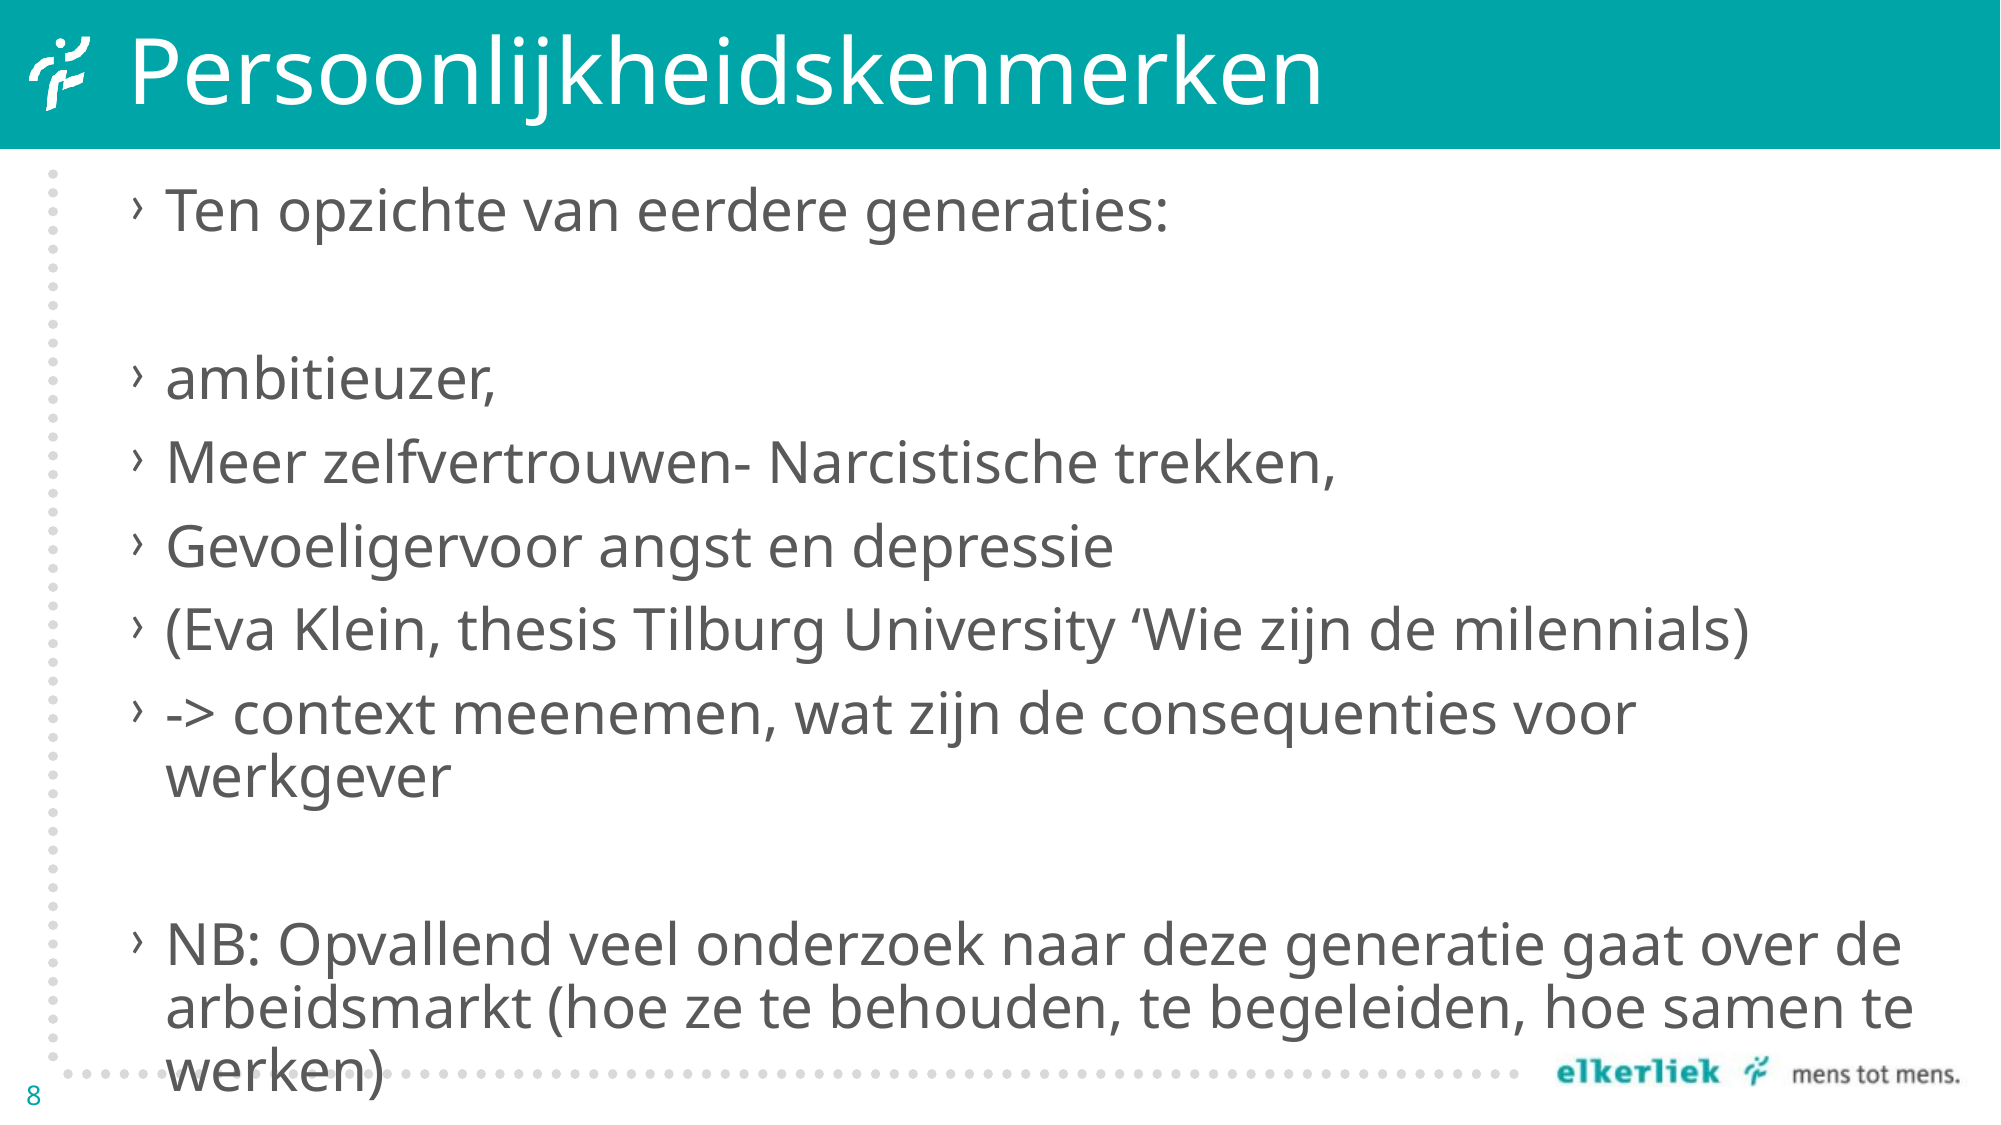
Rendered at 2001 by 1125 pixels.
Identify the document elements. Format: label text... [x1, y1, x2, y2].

list Ten opzichte van eerdere generaties: ambitieuzer, Meer zelfvertrouwen- Narcistische trekken, Gevoeligervoor angst en depressie (Eva Klein, thesis Tilburg University ‘Wie zijn de milennials) -> context meenemen, wat zijn de consequenties voor werkgever NB: Opvallend veel onderzoek naar deze generatie gaat over de arbeidsmarkt (hoe ze te behouden, te begeleiden, hoe samen te werken) [112, 174, 1950, 1033]
slide_number 8 [0, 1070, 68, 1125]
picture [1555, 1048, 1969, 1087]
picture [8, 21, 98, 115]
title Persoonlijkheidskenmerken [112, 16, 1950, 133]
